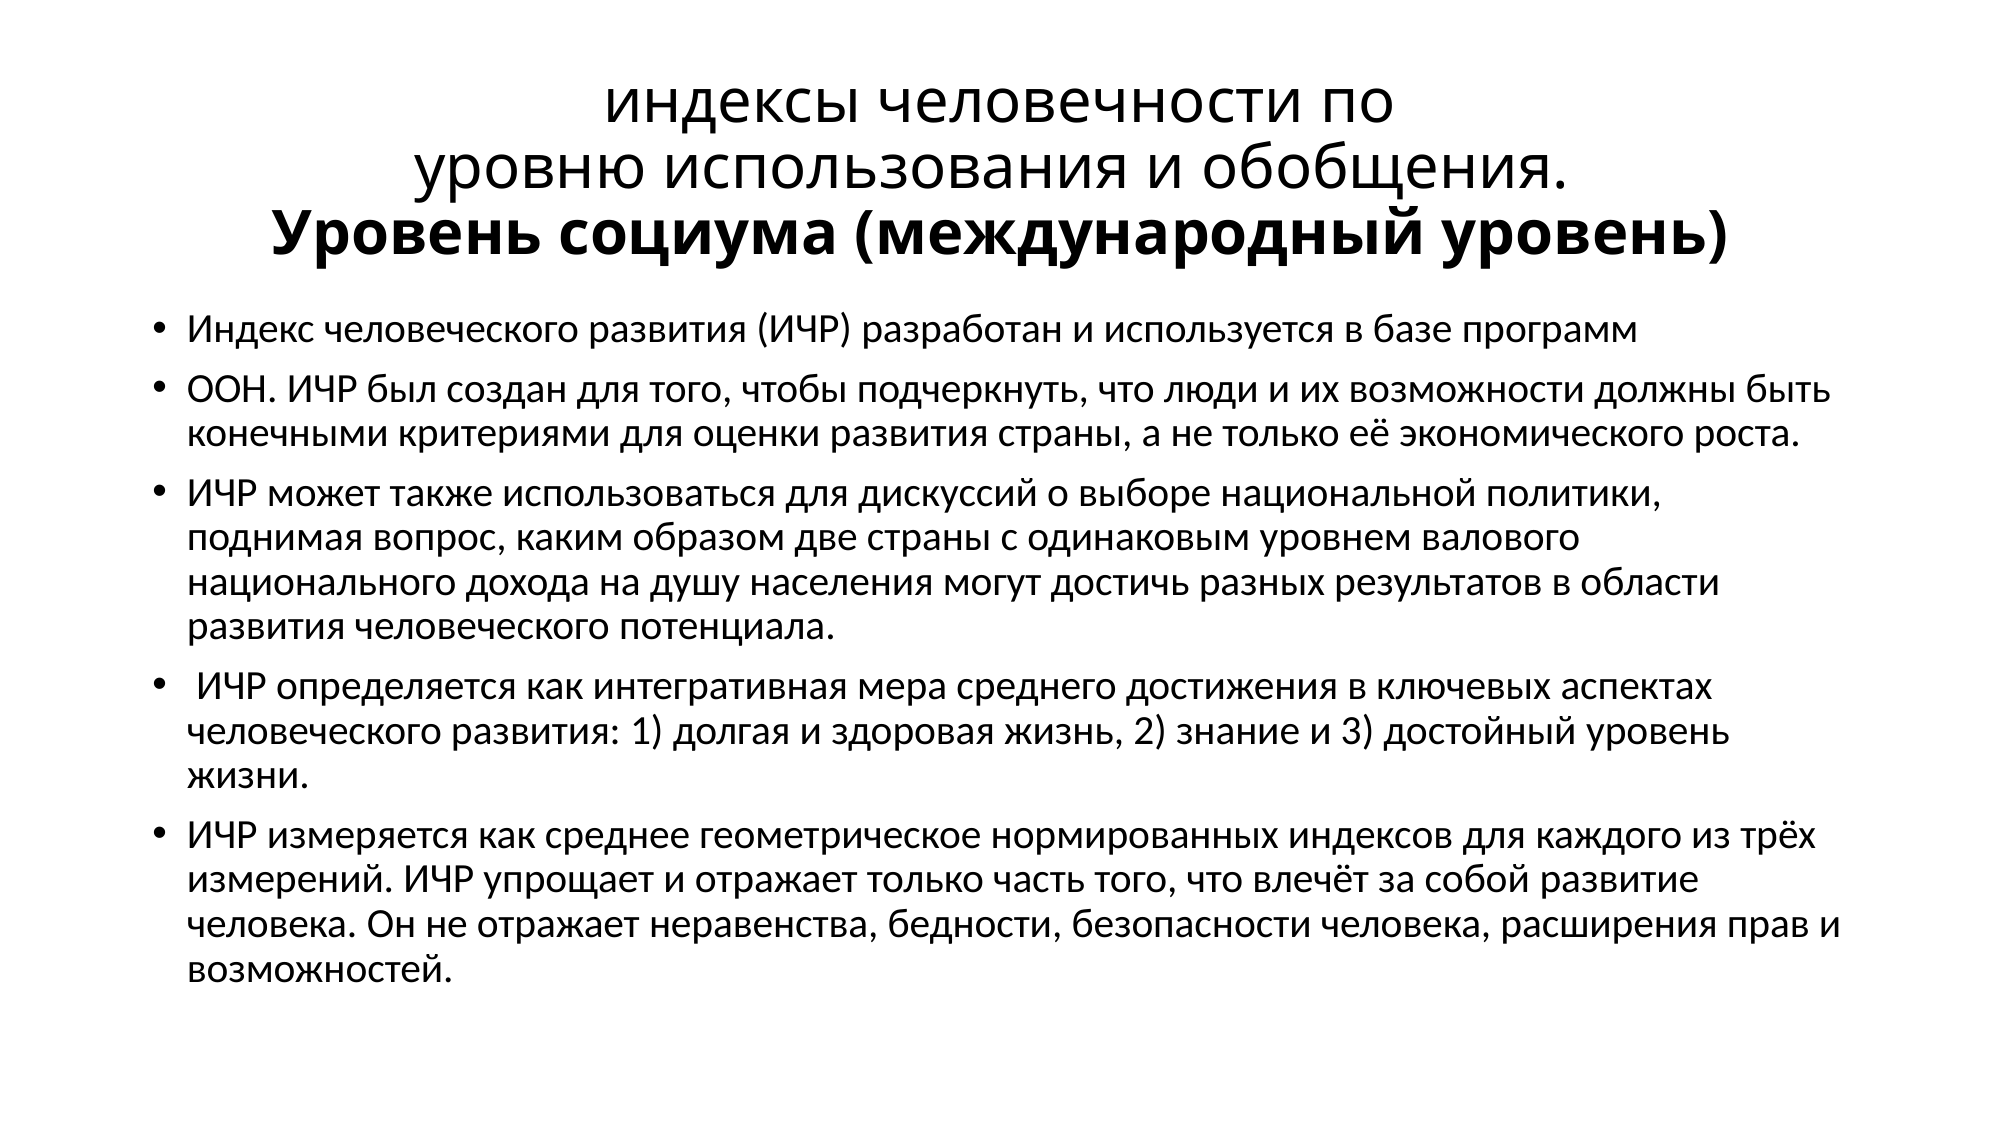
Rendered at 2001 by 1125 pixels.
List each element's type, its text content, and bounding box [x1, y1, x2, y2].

list Индекс человеческого развития (ИЧР) разработан и используется в базе программ ООН. ИЧР был создан для того, чтобы подчеркнуть, что люди и их возможности должны быть конечными критериями для оценки развития страны, а не только её экономического роста. ИЧР может также использоваться для дискуссий о выборе национальной политики, поднимая вопрос, каким образом две страны с одинаковым уровнем валового национального дохода на душу населения могут достичь разных результатов в области развития человеческого потенциала. ИЧР определяется как интегративная мера среднего достижения в ключевых аспектах человеческого развития: 1) долгая и здоровая жизнь, 2) знание и 3) достойный уровень жизни. ИЧР измеряется как среднее геометрическое нормированных индексов для каждого из трёх измерений. ИЧР упрощает и отражает только часть того, что влечёт за собой развитие человека. Он не отражает неравенства, бедности, безопасности человека, расширения прав и возможностей. [137, 299, 1863, 1014]
title индексы человечности по уровню использования и обобщения. Уровень социума (международный уровень) [137, 59, 1863, 278]
